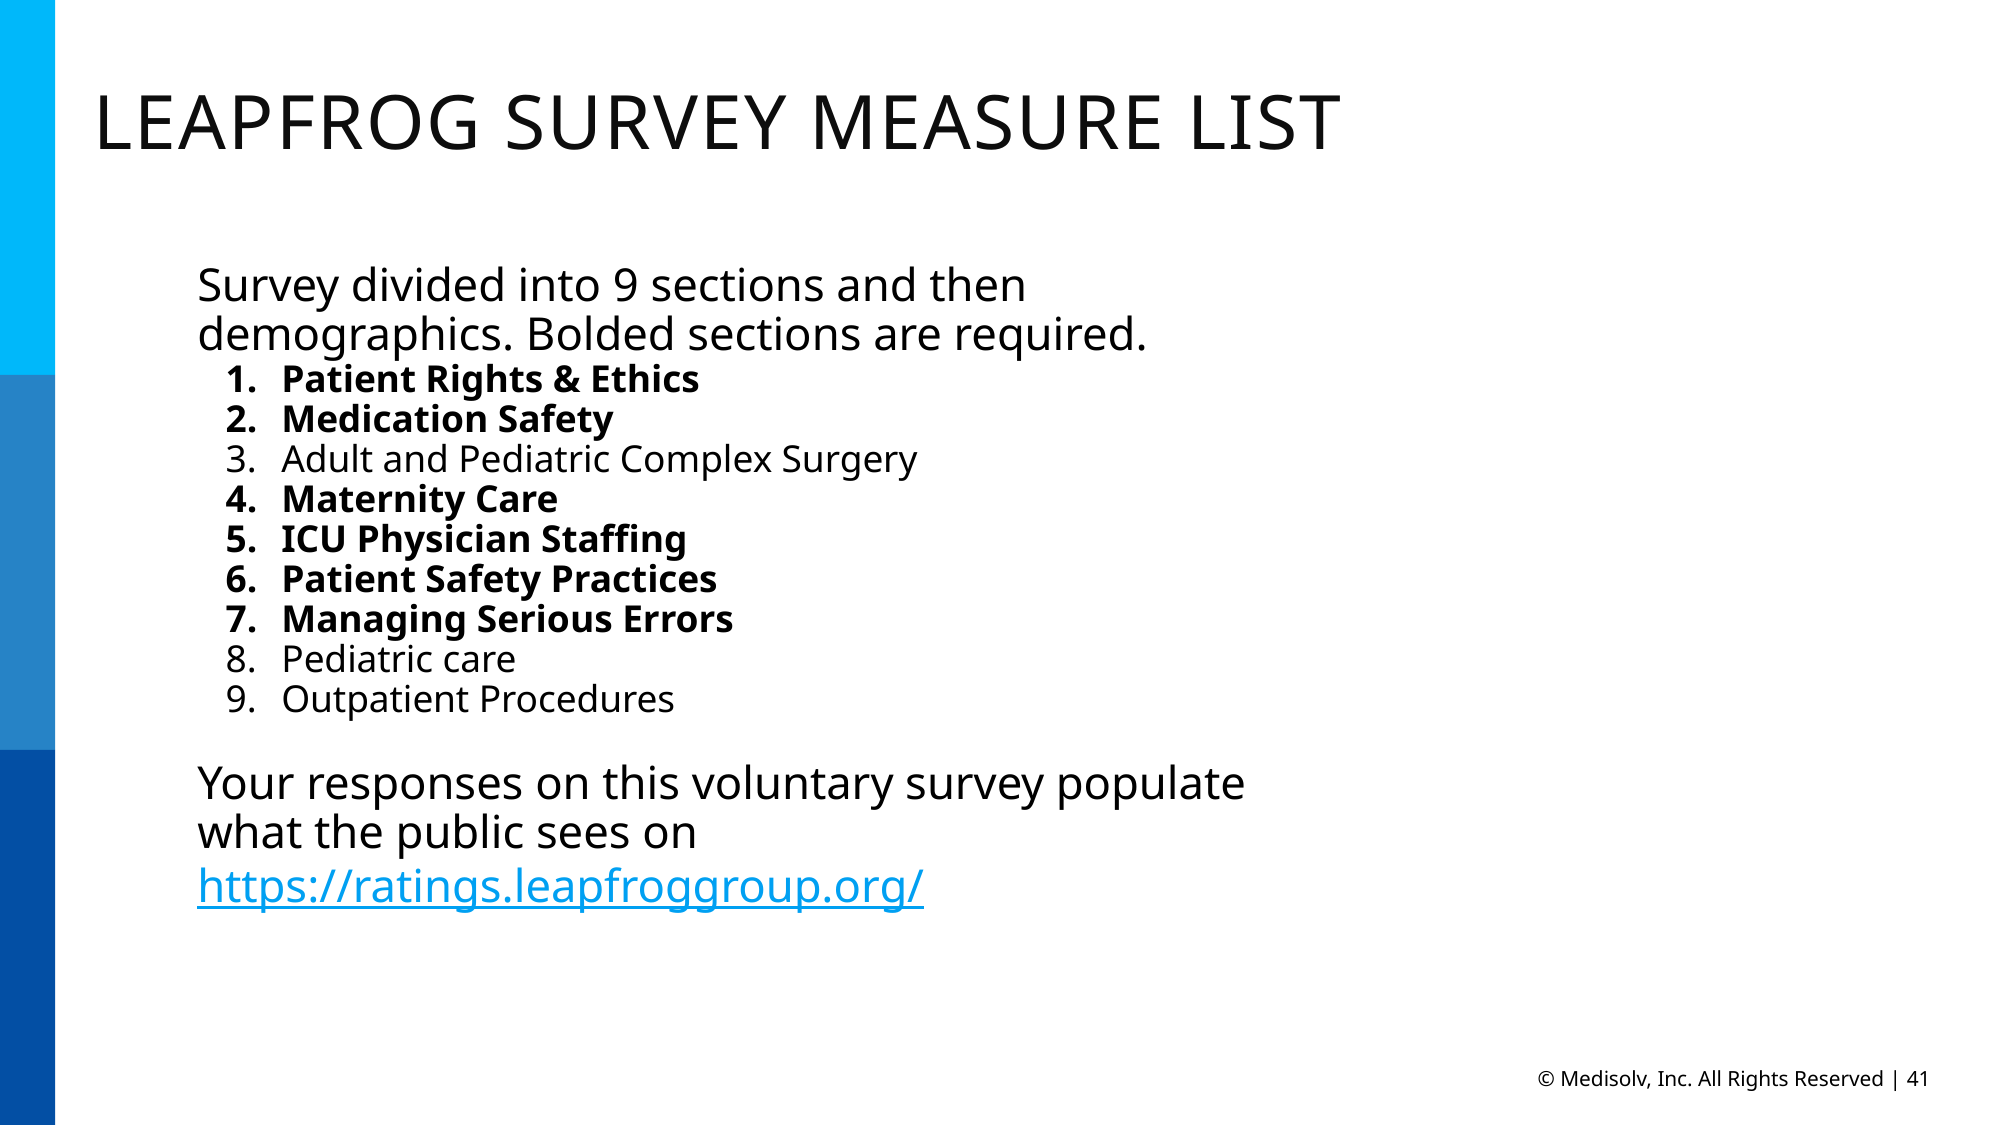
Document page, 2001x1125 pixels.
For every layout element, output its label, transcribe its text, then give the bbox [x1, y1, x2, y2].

text_box Survey divided into 9 sections and then demographics. Bolded sections are required. Patient Rights & Ethics Medication Safety Adult and Pediatric Complex Surgery Maternity Care ICU Physician Staffing Patient Safety Practices Managing Serious Errors Pediatric care Outpatient Procedures Your responses on this voluntary survey populate what the public sees on https://ratings.leapfroggroup.org/ [189, 255, 1308, 929]
text_box LEAPFROG SURVEY Measure List [78, 78, 1674, 177]
